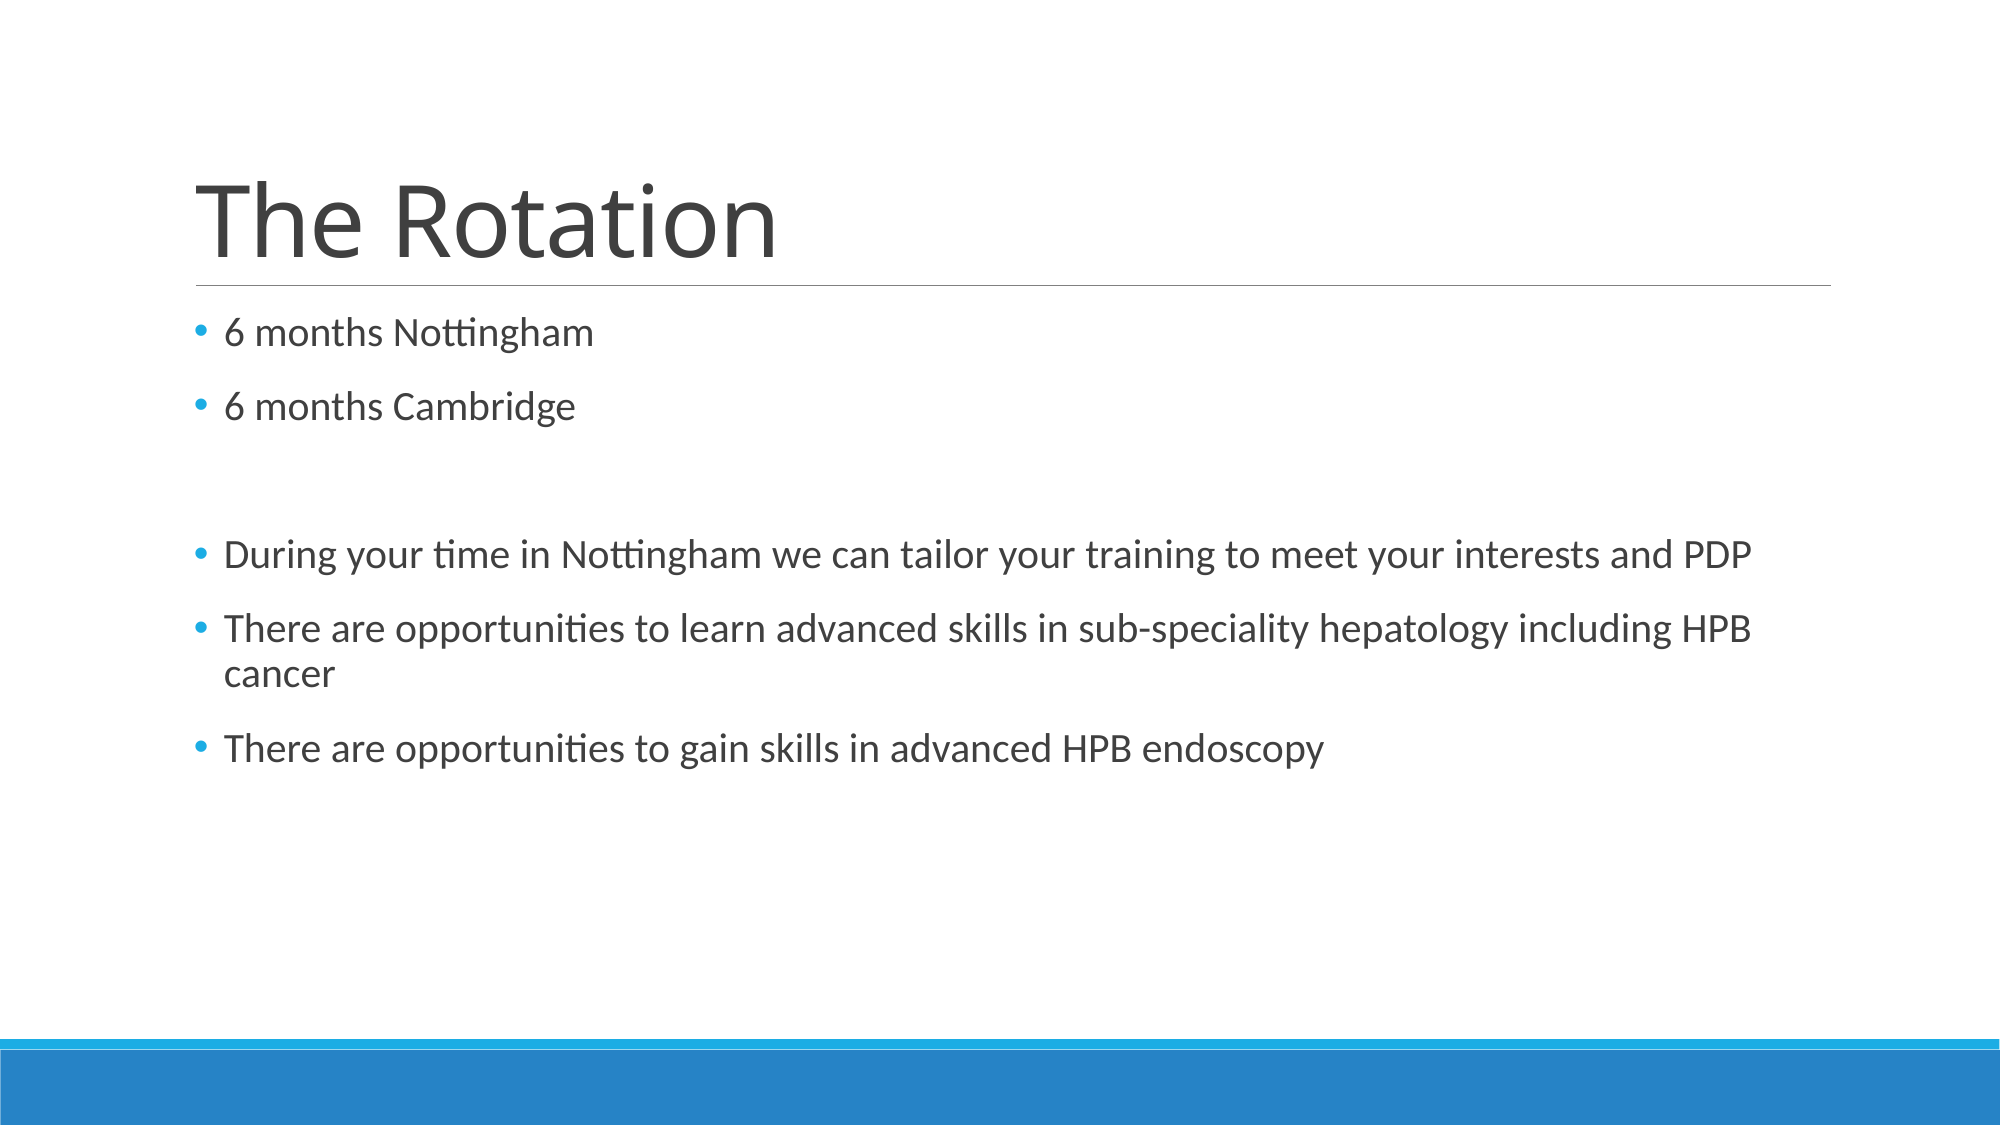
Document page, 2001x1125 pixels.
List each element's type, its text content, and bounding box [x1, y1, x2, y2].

title The Rotation [180, 47, 1830, 285]
list 6 months Nottingham 6 months Cambridge During your time in Nottingham we can tailor your training to meet your interests and PDP There are opportunities to learn advanced skills in sub-speciality hepatology including HPB cancer There are opportunities to gain skills in advanced HPB endoscopy [180, 302, 1830, 963]
